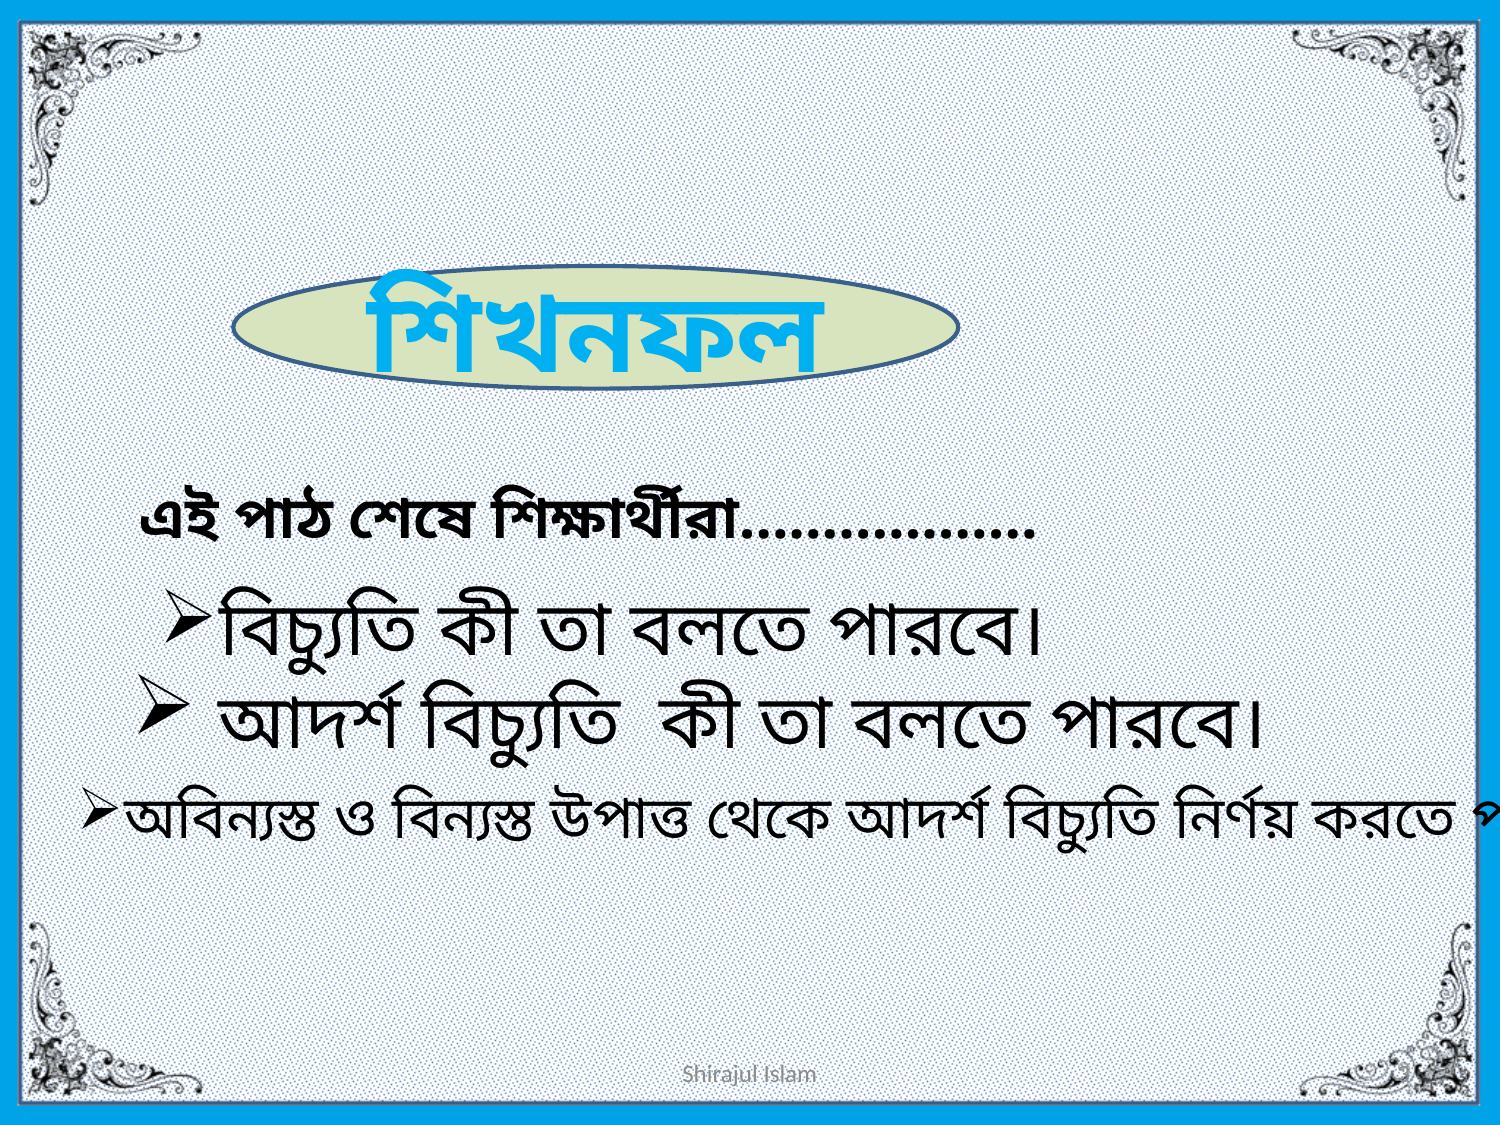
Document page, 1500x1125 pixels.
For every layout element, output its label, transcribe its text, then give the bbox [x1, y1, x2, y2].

text_box অবিন্যস্ত ও বিন্যস্ত উপাত্ত থেকে আদর্শ বিচ্যুতি নির্ণয় করতে পারবে। [62, 773, 1500, 859]
text_box এই পাঠ শেষে শিক্ষার্থীরা……………… [124, 472, 1068, 558]
text_box শিখনফল [231, 263, 961, 391]
picture [18, 20, 1480, 1105]
footer Shirajul Islam [512, 1042, 988, 1103]
text_box বিচ্যুতি কী তা বলতে পারবে। [144, 573, 1081, 657]
slide_number 3 [1074, 1042, 1425, 1103]
text_box আদর্শ বিচ্যুতি কী তা বলতে পারবে। [116, 657, 1303, 773]
